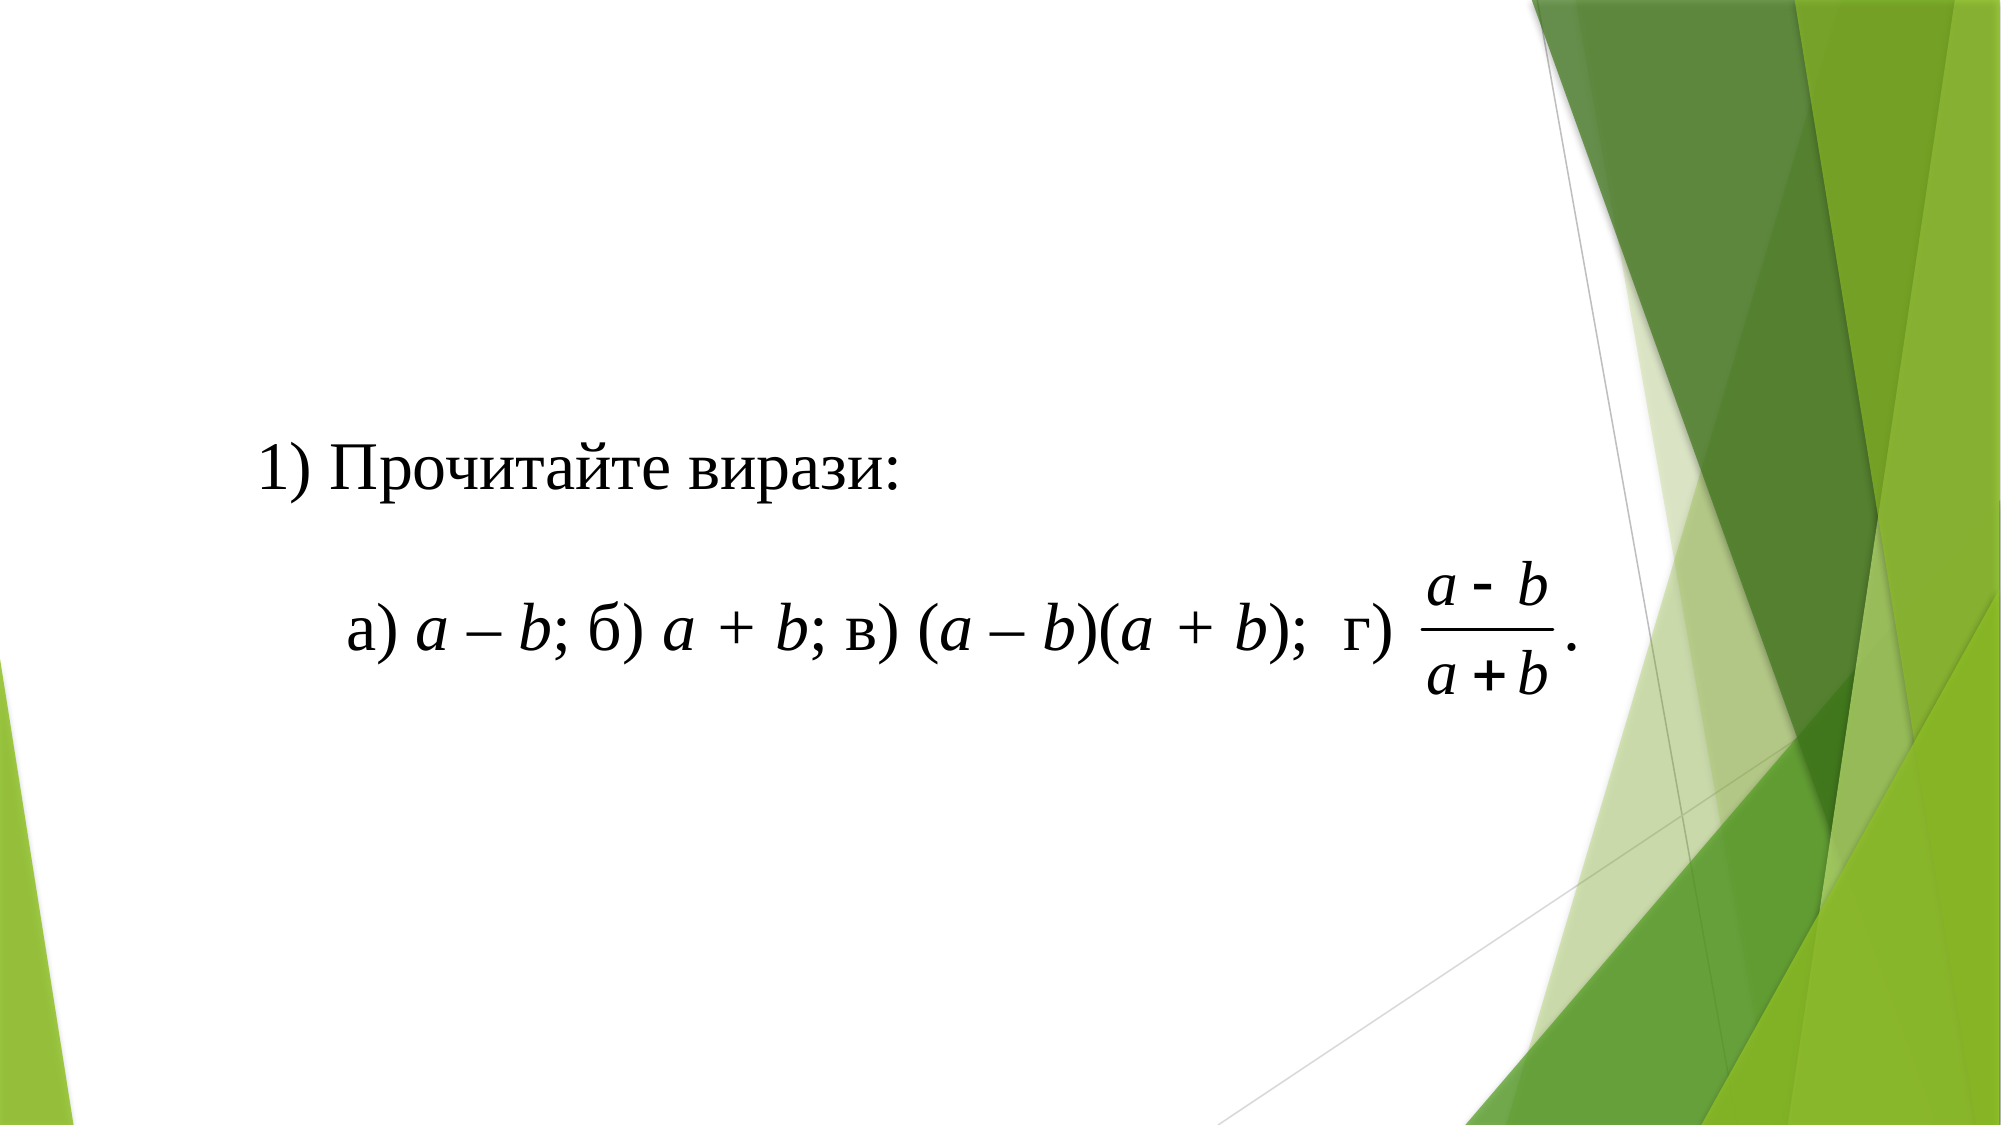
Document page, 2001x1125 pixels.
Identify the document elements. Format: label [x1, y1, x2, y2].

list [83, 428, 2000, 749]
